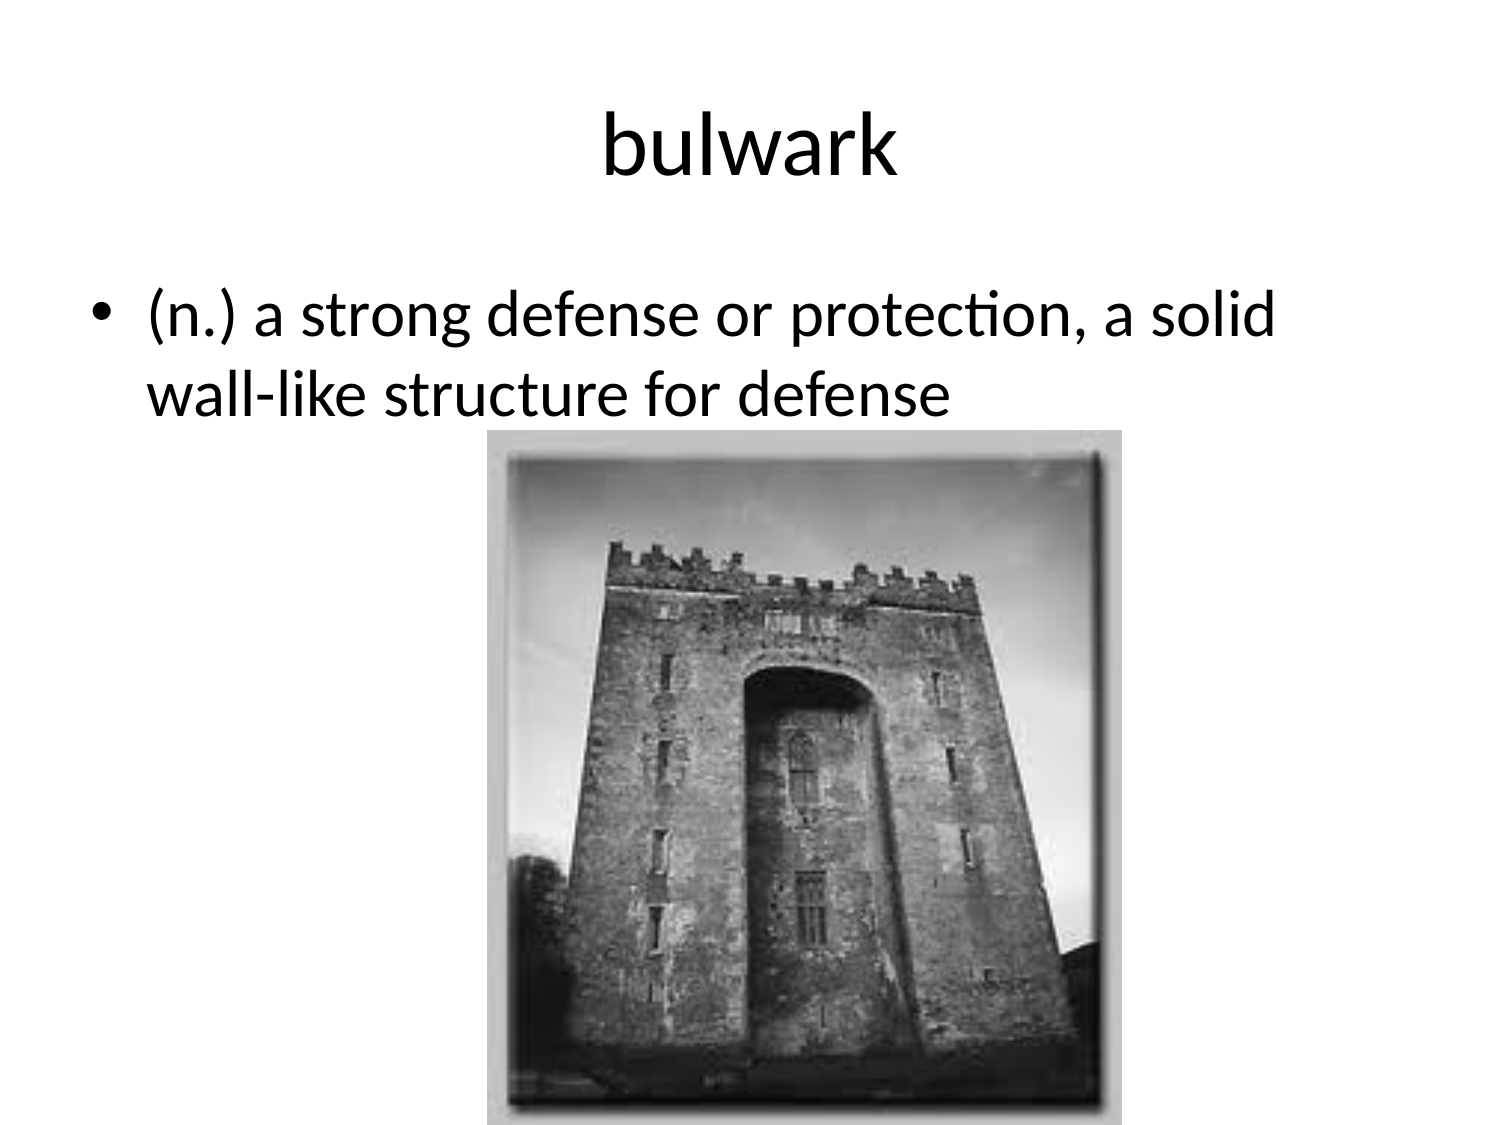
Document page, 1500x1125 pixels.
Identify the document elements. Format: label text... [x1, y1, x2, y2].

list (n.) a strong defense or protection, a solid wall-like structure for defense [75, 262, 1425, 1005]
picture [487, 430, 1122, 1125]
title bulwark [75, 45, 1425, 233]
